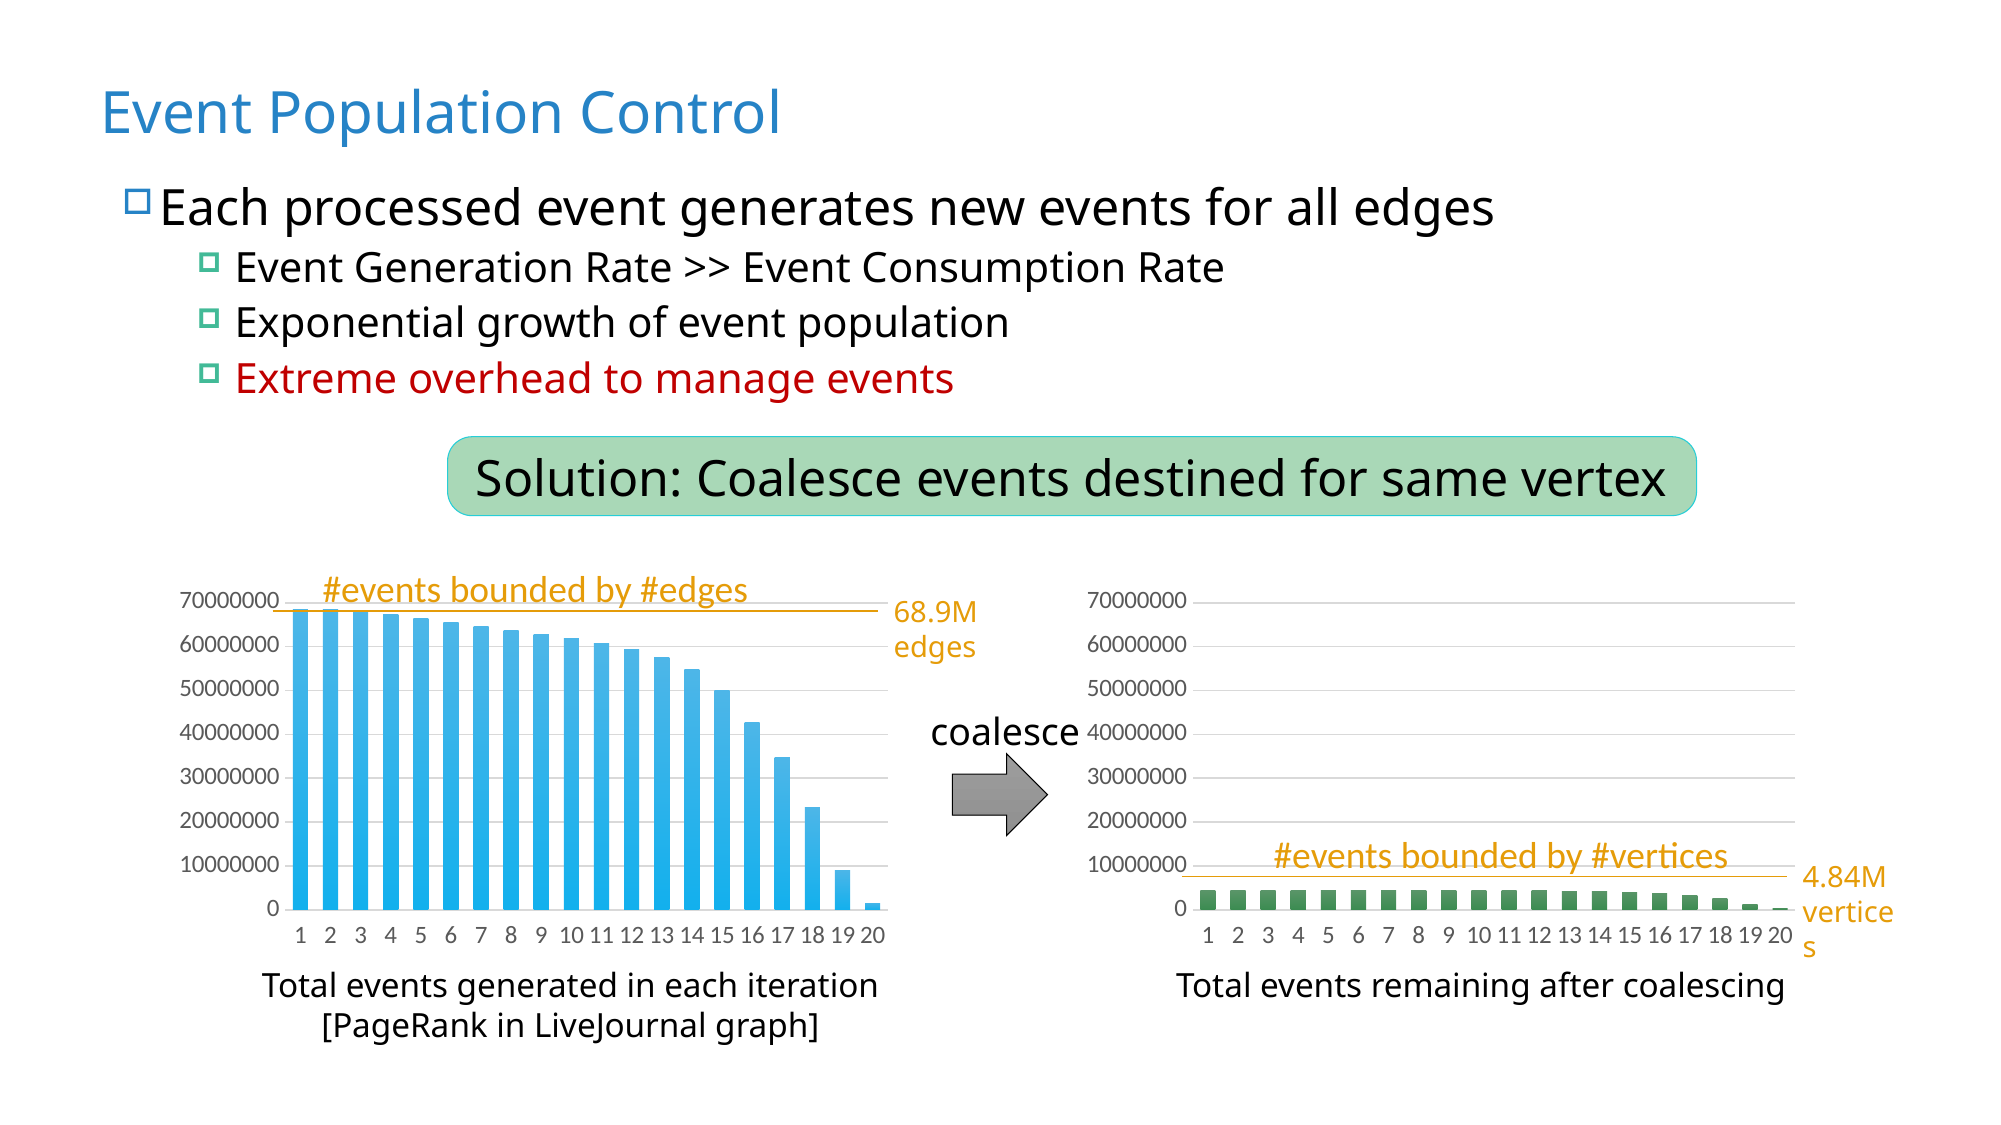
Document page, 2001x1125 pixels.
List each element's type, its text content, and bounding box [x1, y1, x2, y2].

text_box Solution: Coalesce events destined for same vertex [447, 436, 1698, 517]
text_box Total events remaining after coalescing [1117, 957, 1846, 1012]
title Event Population Control [85, 66, 1907, 163]
text_box 4.84M vertices [1810, 851, 1920, 971]
text_box Total events generated in each iteration [PageRank in LiveJournal graph] [206, 957, 935, 1052]
list Each processed event generates new events for all edges Event Generation Rate >> Event Consumption Rate Exponential growth of event population Extreme overhead to manage events [107, 174, 1846, 454]
text_box [951, 761, 1049, 837]
text_box 68.9M edges [903, 585, 1000, 671]
chart [164, 582, 903, 958]
text_box #events bounded by #edges [307, 557, 764, 582]
text_box coalesce [915, 700, 1072, 761]
chart [1072, 582, 1810, 958]
